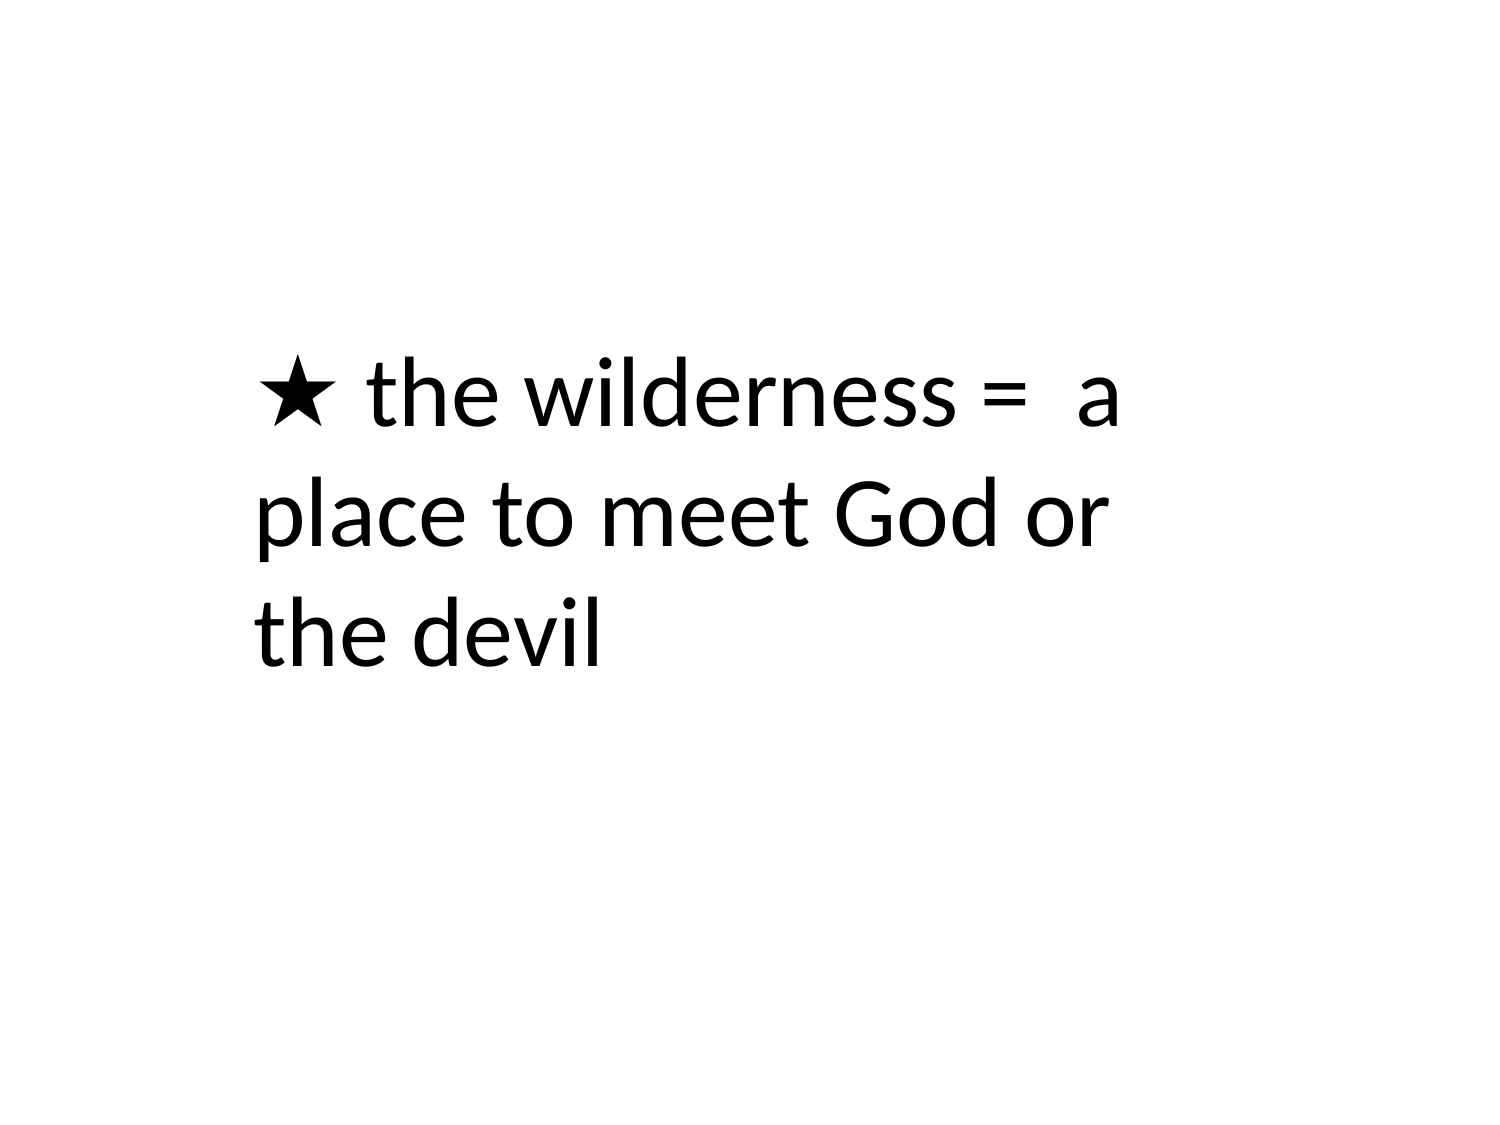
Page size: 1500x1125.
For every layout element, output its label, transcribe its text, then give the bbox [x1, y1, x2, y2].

text_box ★ the wilderness = a place to meet God or the devil [238, 319, 1244, 694]
